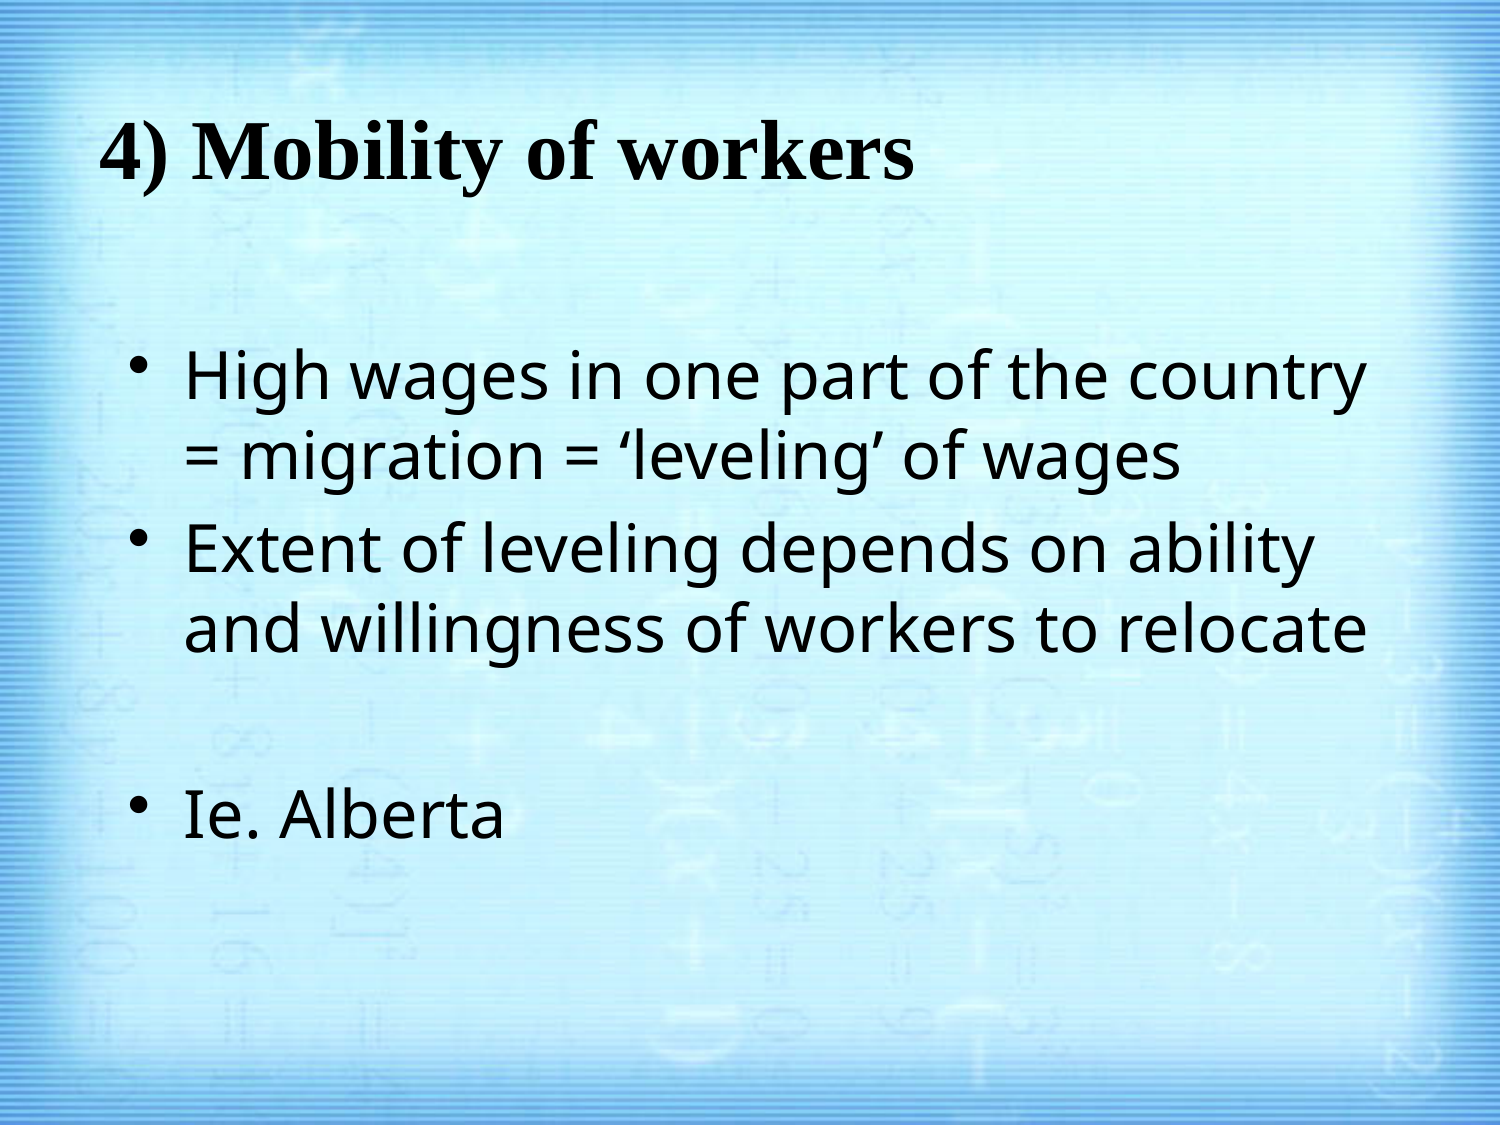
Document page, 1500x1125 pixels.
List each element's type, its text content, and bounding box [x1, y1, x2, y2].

title 4) Mobility of workers [75, 86, 1450, 308]
picture [0, 0, 1500, 1125]
list High wages in one part of the country = migration = ‘leveling’ of wages Extent of leveling depends on ability and willingness of workers to relocate Ie. Alberta [112, 324, 1388, 1000]
